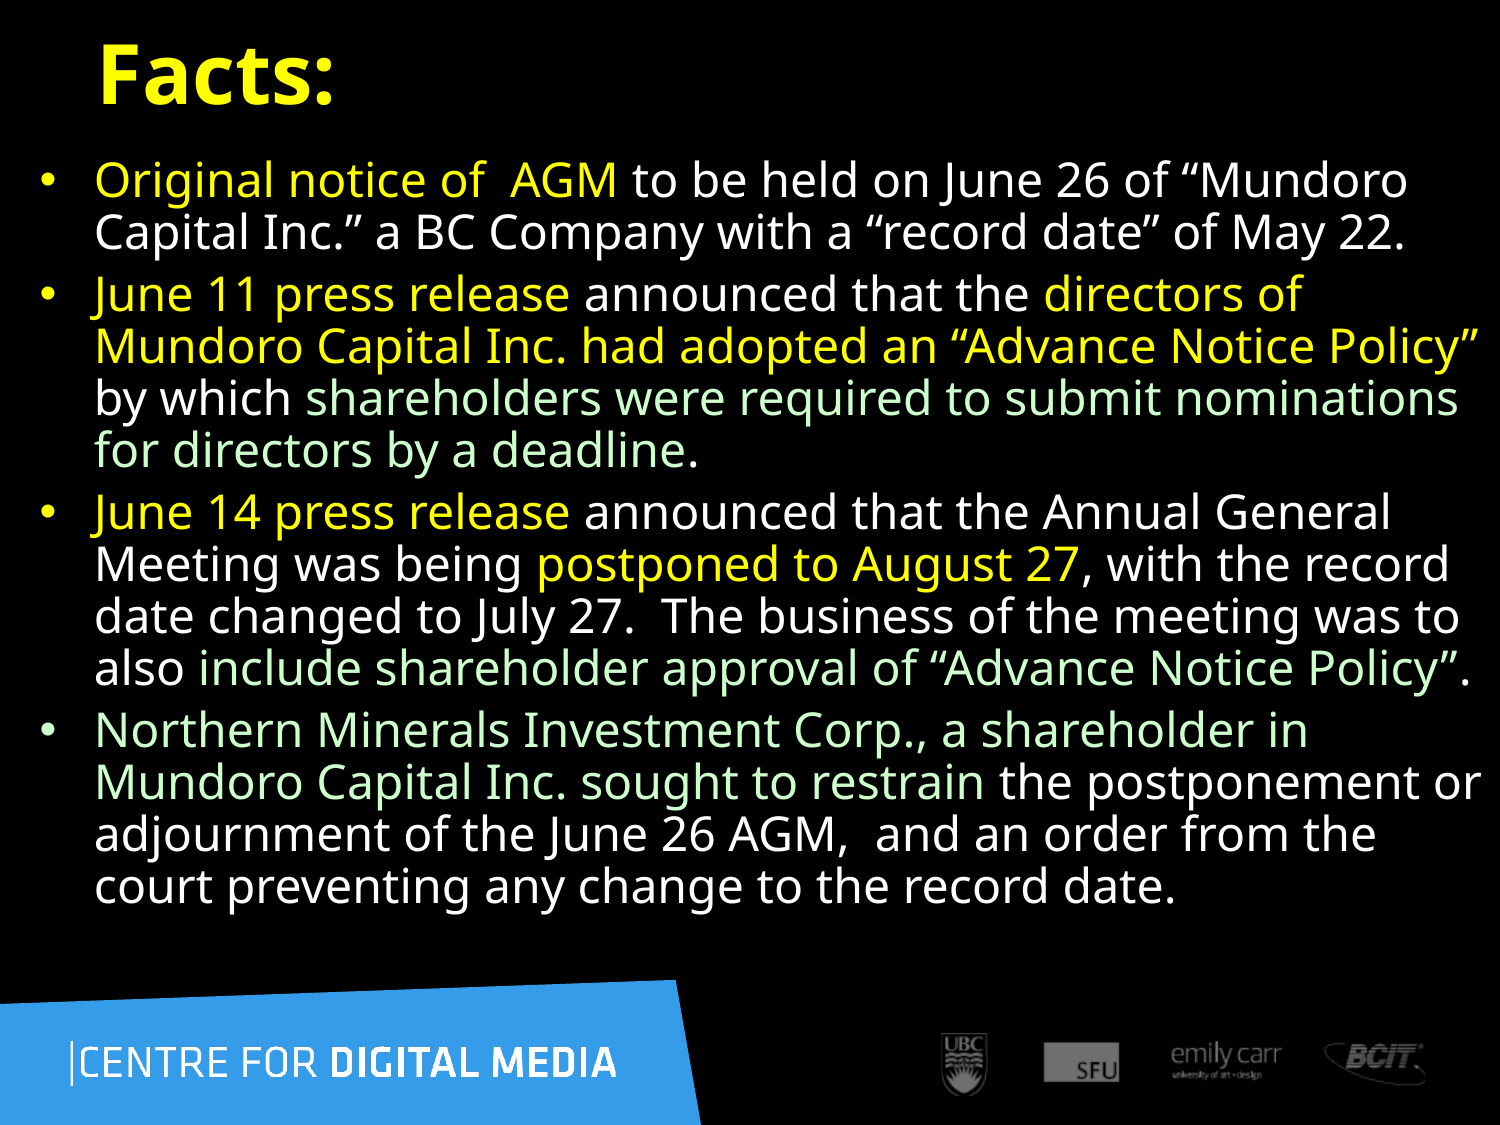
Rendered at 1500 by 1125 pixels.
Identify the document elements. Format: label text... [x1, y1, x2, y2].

list Original notice of AGM to be held on June 26 of “Mundoro Capital Inc.” a BC Company with a “record date” of May 22. June 11 press release announced that the directors of Mundoro Capital Inc. had adopted an “Advance Notice Policy” by which shareholders were required to submit nominations for directors by a deadline. June 14 press release announced that the Annual General Meeting was being postponed to August 27, with the record date changed to July 27. The business of the meeting was to also include shareholder approval of “Advance Notice Policy”. Northern Minerals Investment Corp., a shareholder in Mundoro Capital Inc. sought to restrain the postponement or adjournment of the June 26 AGM, and an order from the court preventing any change to the record date. [27, 143, 1500, 975]
title Facts: [83, 0, 1425, 143]
